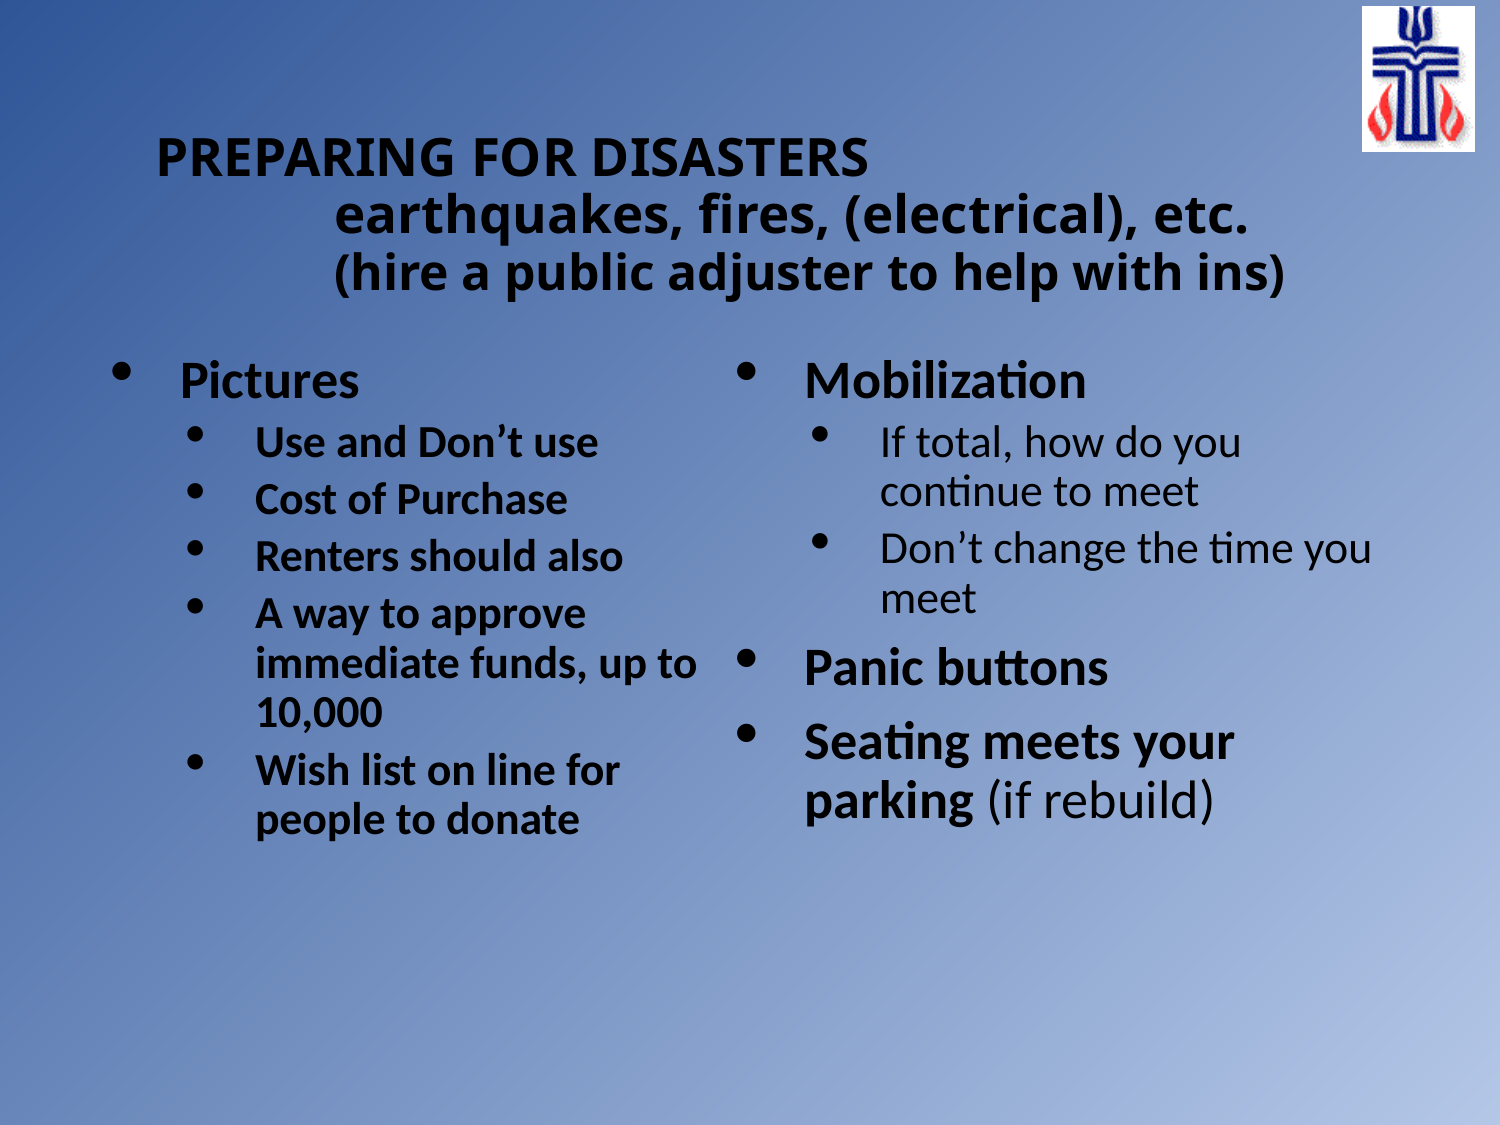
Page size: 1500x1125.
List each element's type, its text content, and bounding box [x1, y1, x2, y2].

list Pictures Use and Don’t use Cost of Purchase Renters should also A way to approve immediate funds, up to 10,000 Wish list on line for people to donate [75, 343, 699, 1050]
title PREPARING FOR DISASTERS earthquakes, fires, (electrical), etc. (hire a public adjuster to help with ins) [140, 101, 1360, 332]
list Mobilization If total, how do you continue to meet Don’t change the time you meet Panic buttons Seating meets your parking (if rebuild) [699, 343, 1400, 1063]
picture [1362, 6, 1475, 152]
